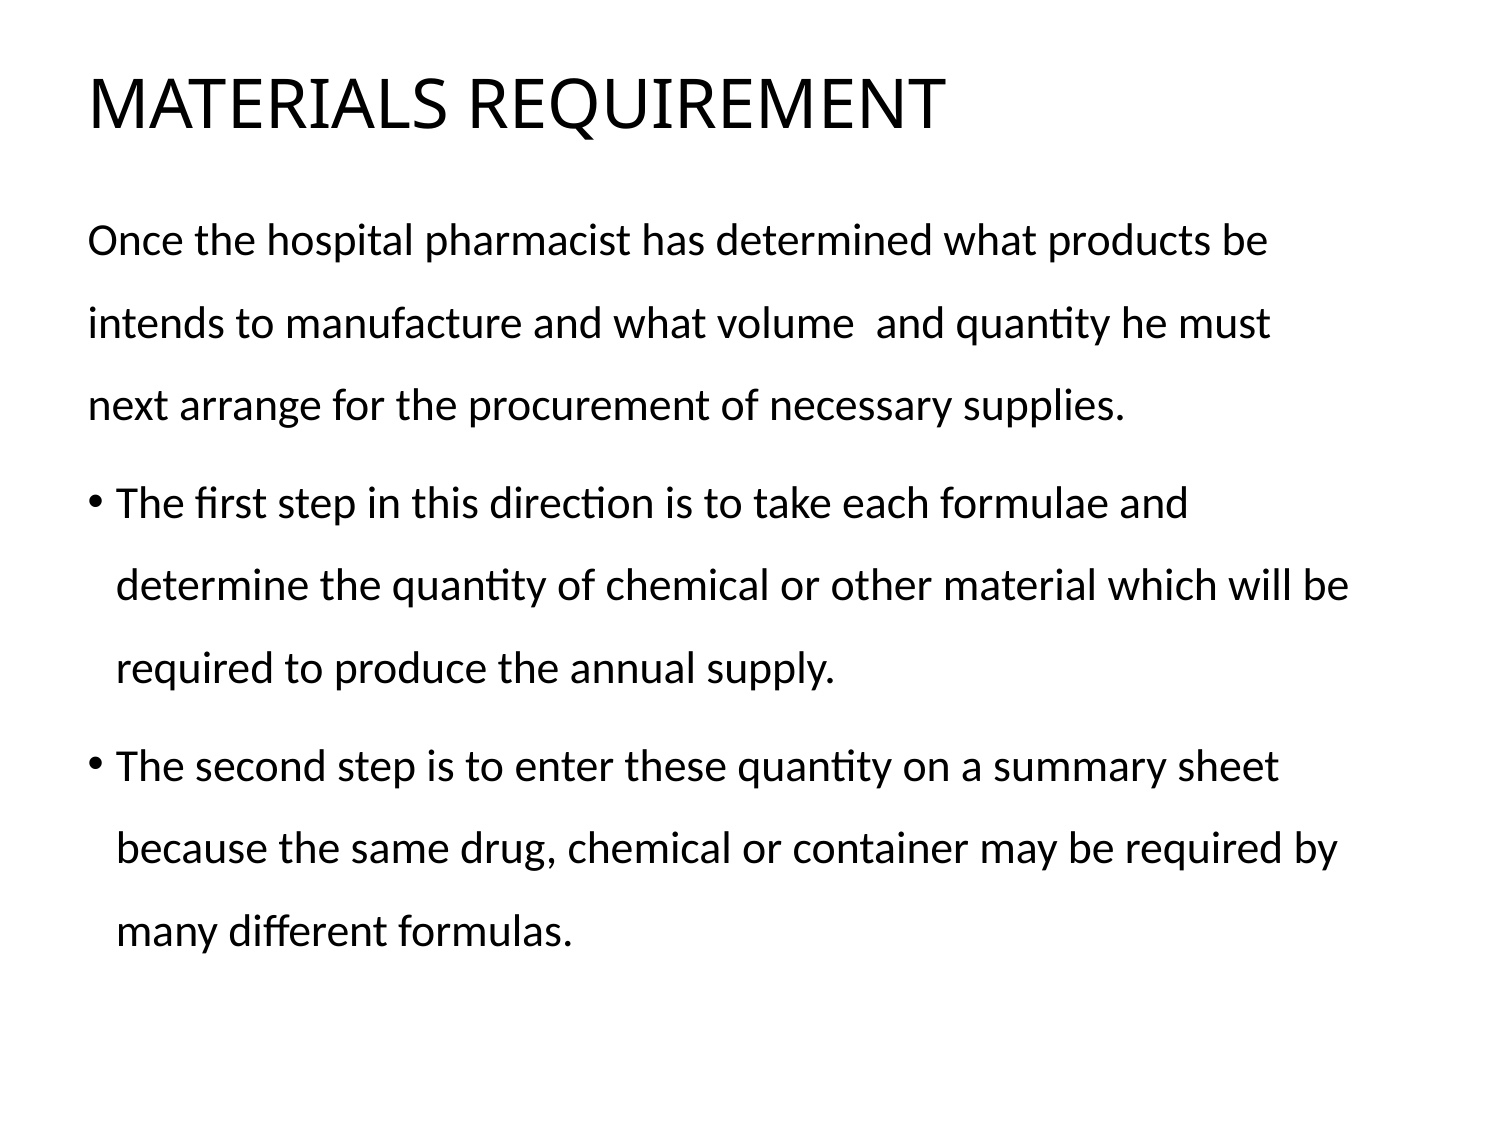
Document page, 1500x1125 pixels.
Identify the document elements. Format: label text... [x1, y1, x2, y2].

title MATERIALS REQUIREMENT [72, 37, 1367, 174]
list Once the hospital pharmacist has determined what products be intends to manufacture and what volume and quantity he must next arrange for the procurement of necessary supplies. The first step in this direction is to take each formulae and determine the quantity of chemical or other material which will be required to produce the annual supply. The second step is to enter these quantity on a summary sheet because the same drug, chemical or container may be required by many different formulas. [72, 174, 1367, 1000]
